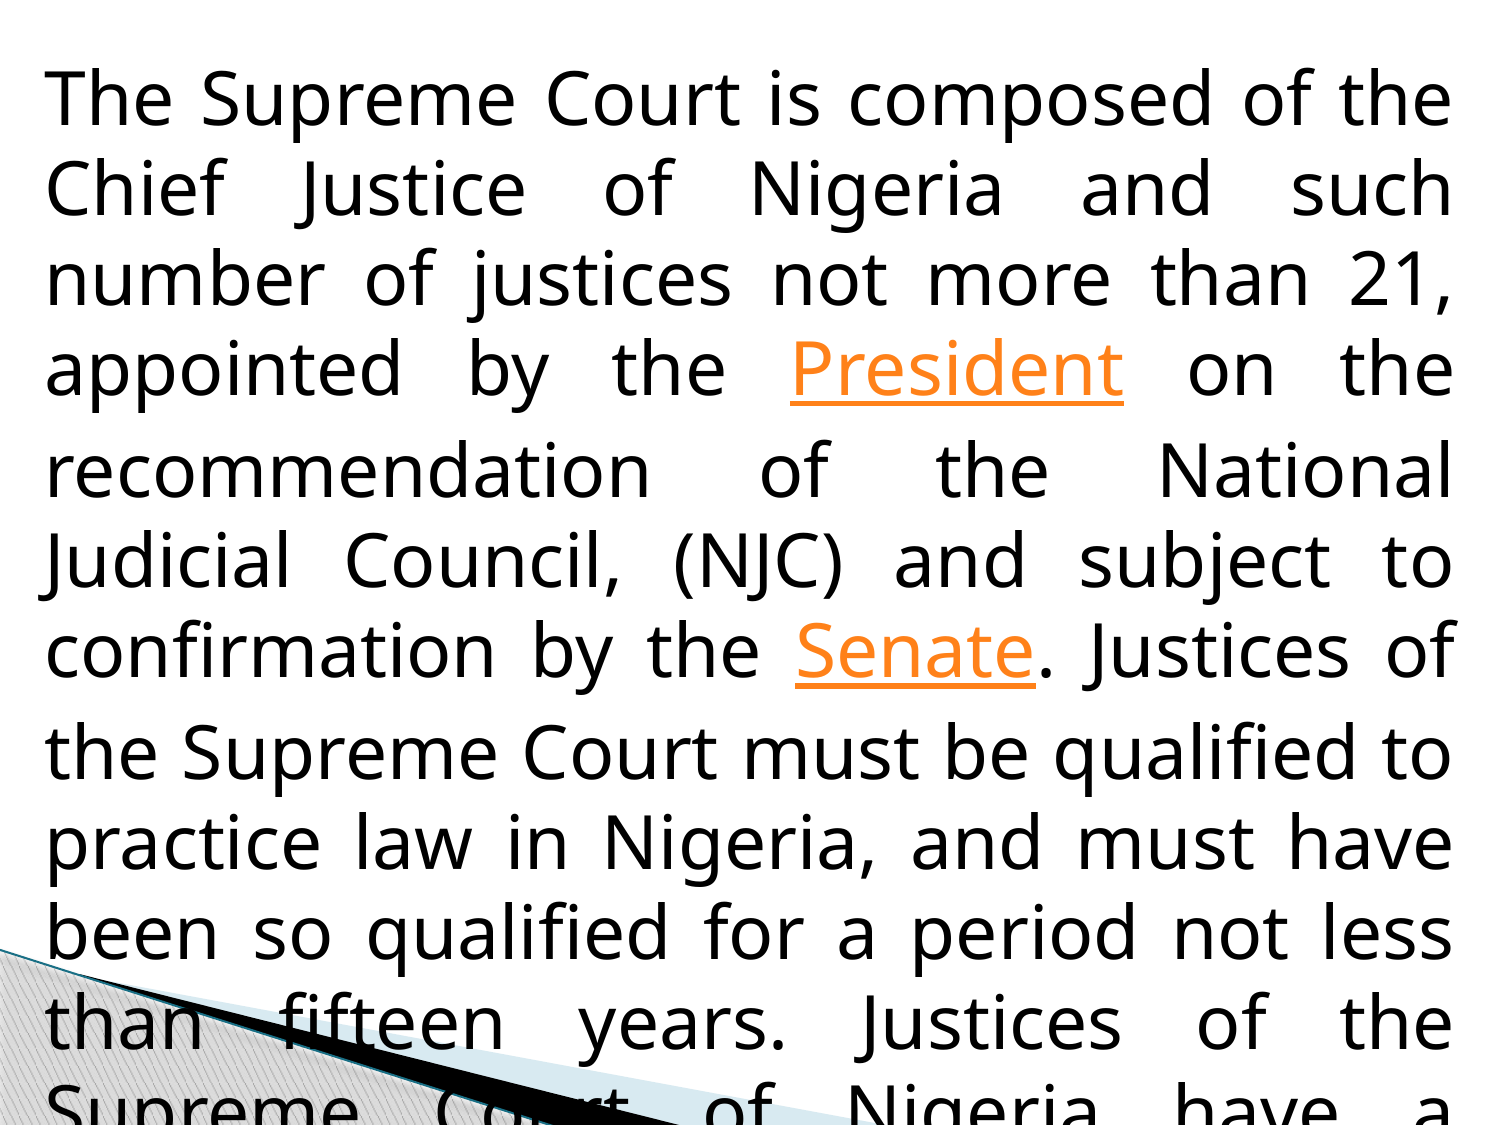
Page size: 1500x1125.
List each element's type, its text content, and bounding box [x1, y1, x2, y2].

list The Supreme Court is composed of the Chief Justice of Nigeria and such number of justices not more than 21, appointed by the President on the recommendation of the National Judicial Council, (NJC) and subject to confirmation by the Senate. Justices of the Supreme Court must be qualified to practice law in Nigeria, and must have been so qualified for a period not less than fifteen years. Justices of the Supreme Court of Nigeria have a mandatory retirement age of 70 years. [29, 42, 1471, 1083]
